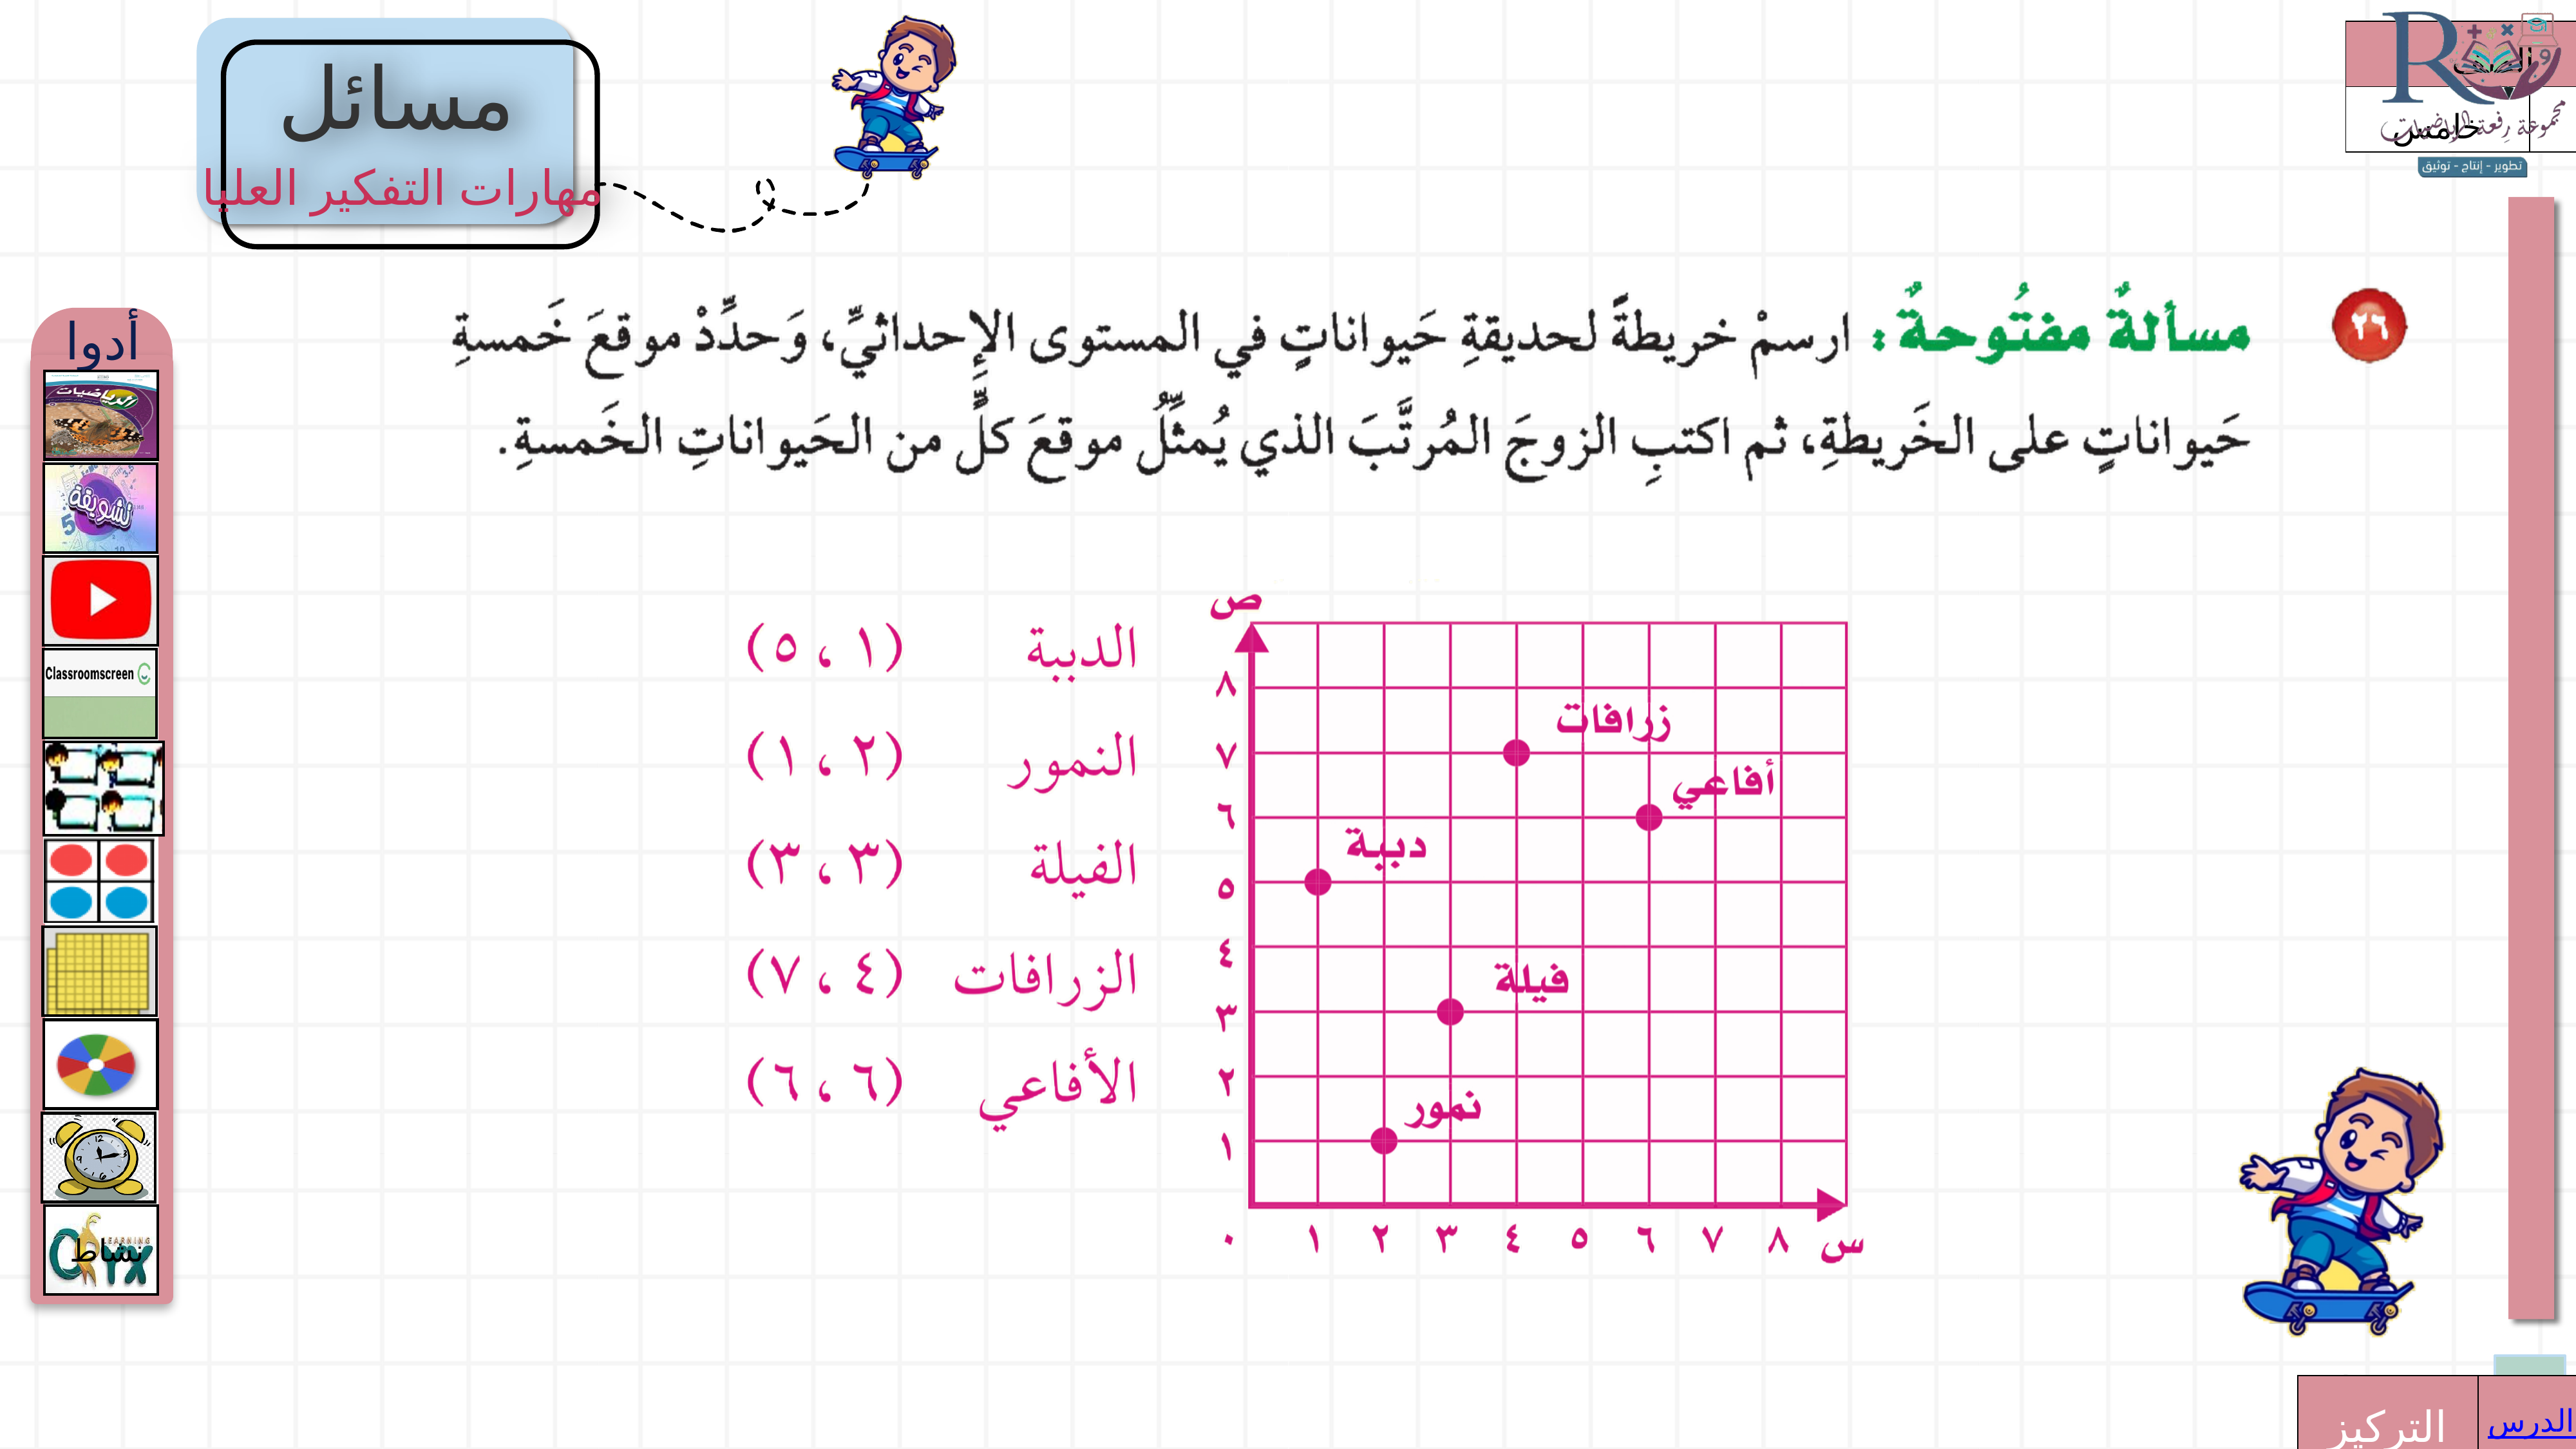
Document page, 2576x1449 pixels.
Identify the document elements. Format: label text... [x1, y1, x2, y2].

picture [720, 579, 1916, 1298]
picture [432, 281, 2438, 502]
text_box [1, 296, 213, 1298]
picture [2372, 0, 2576, 185]
table_header فكرة الدرس [2479, 1376, 2576, 1449]
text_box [178, 0, 980, 247]
picture [2161, 1041, 2576, 1375]
table_header التركيز [2298, 1376, 2477, 1449]
